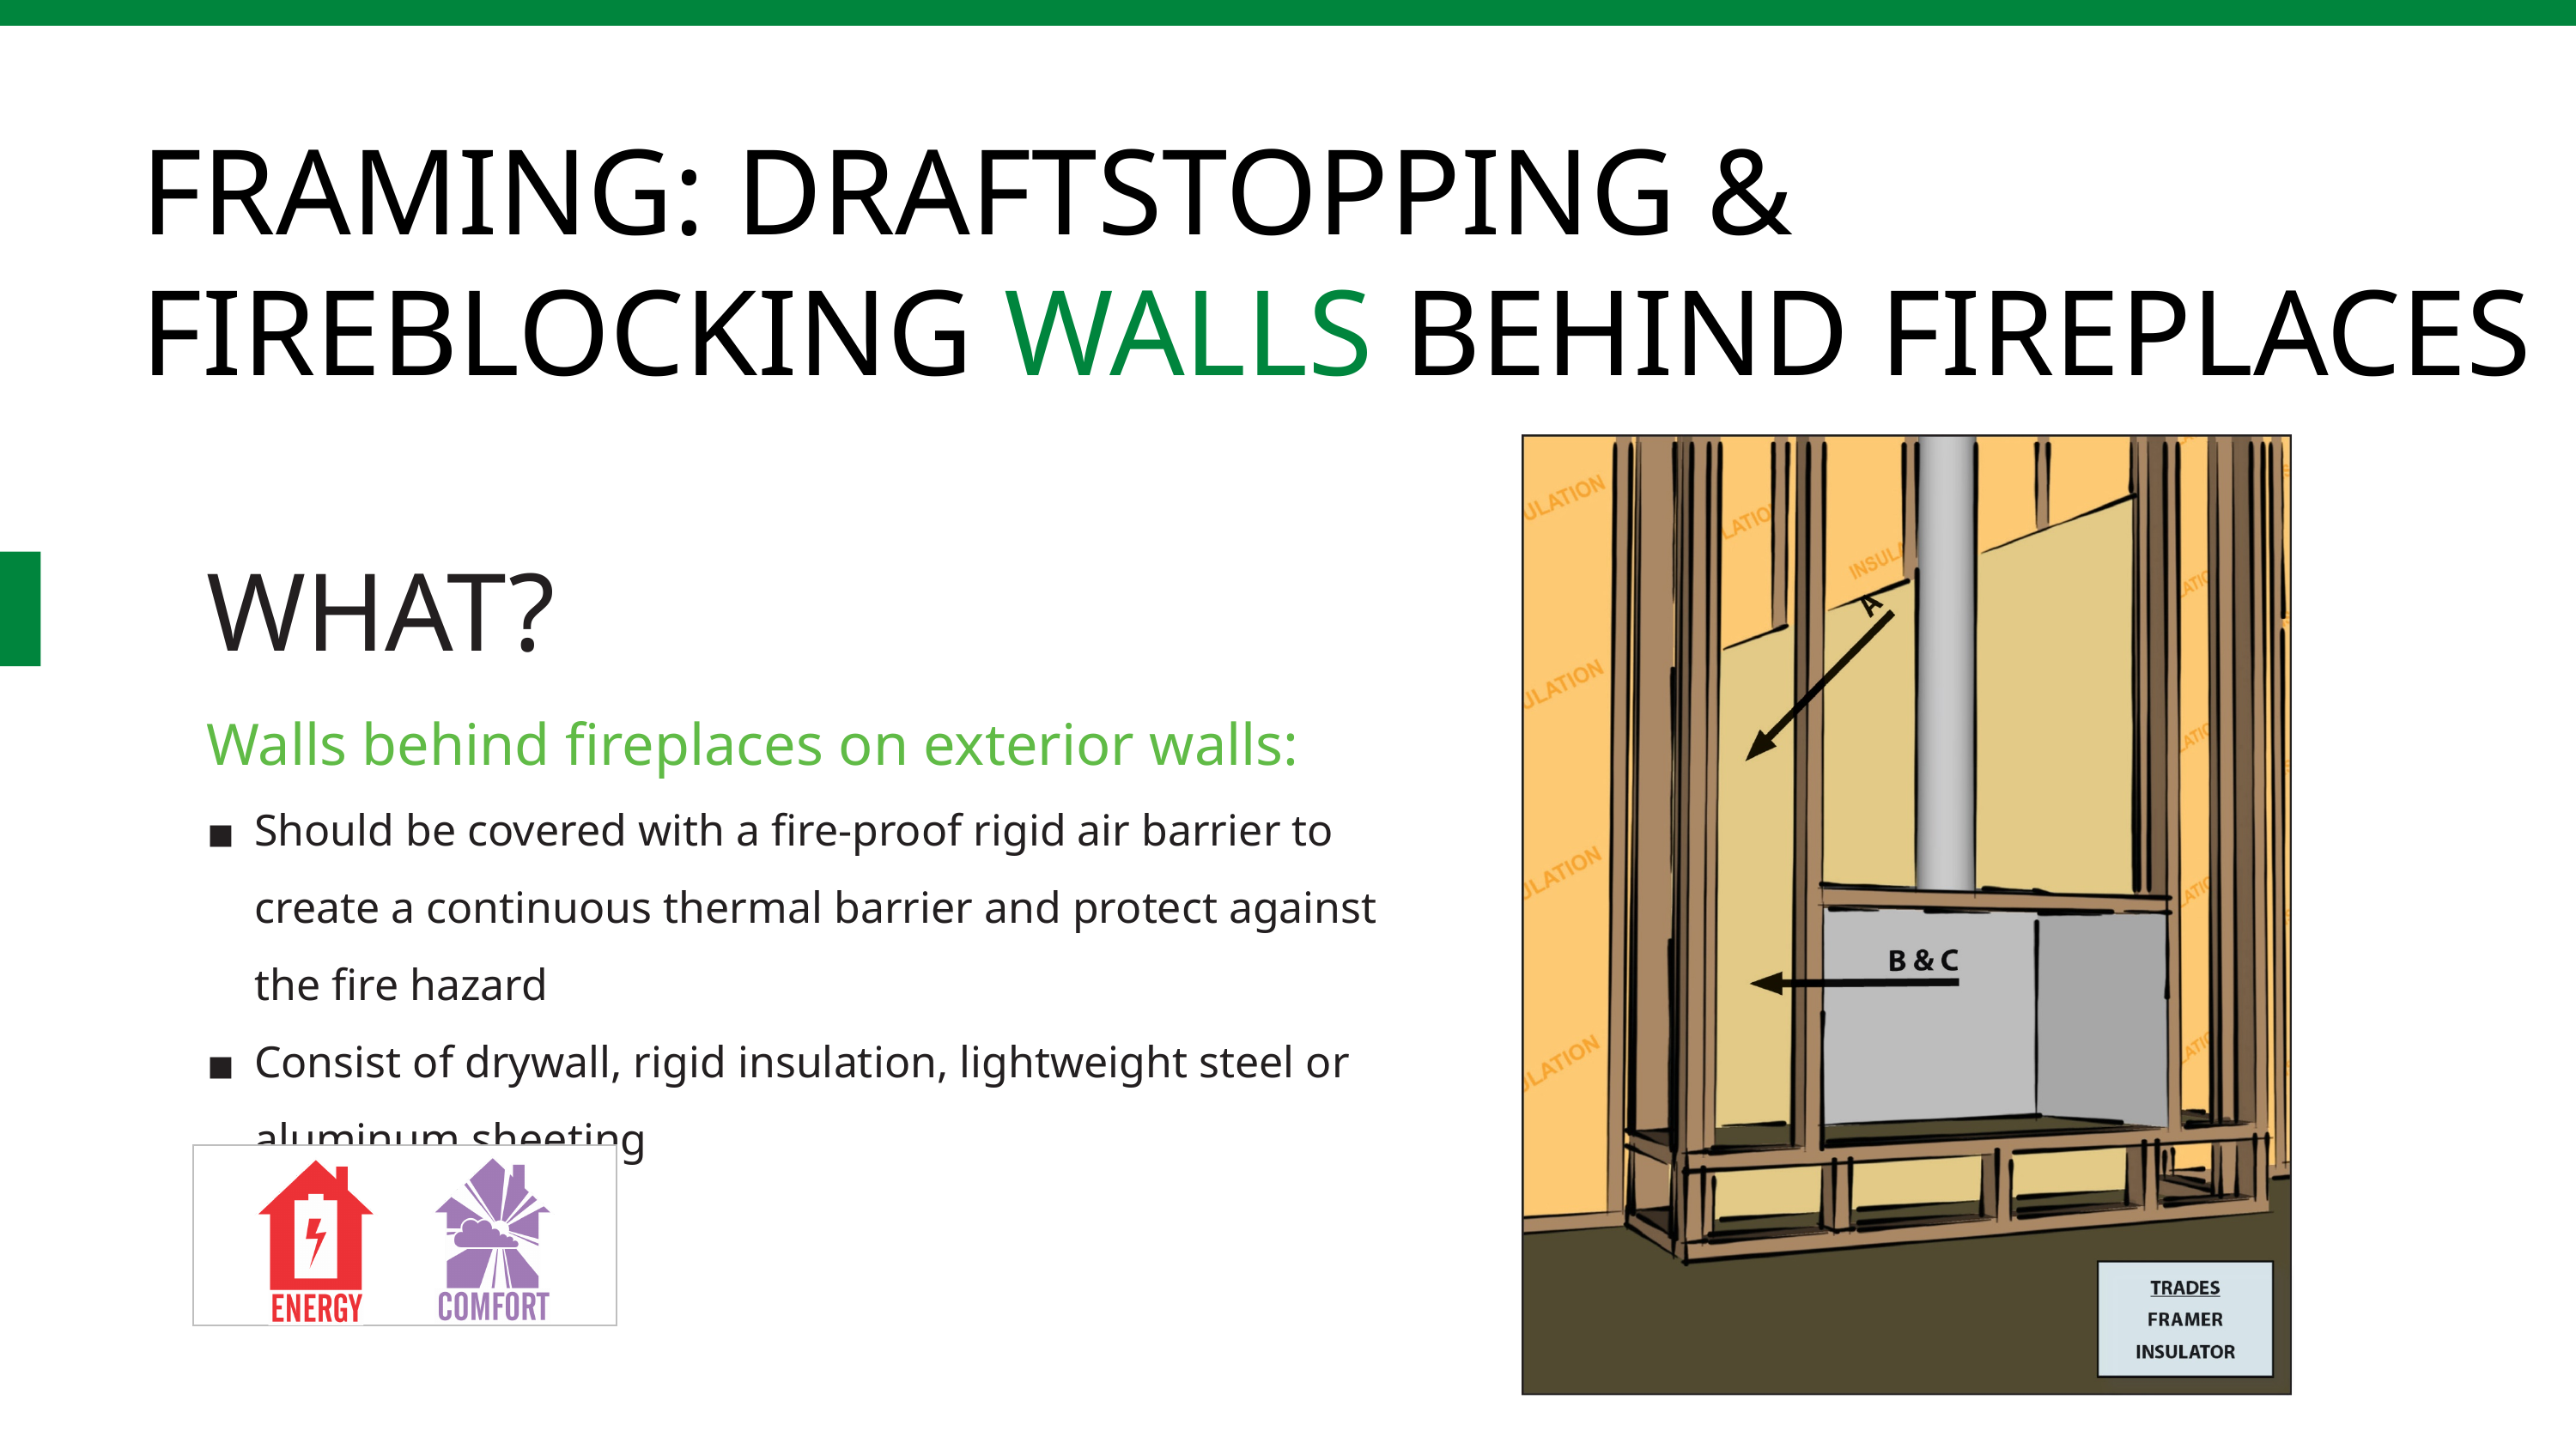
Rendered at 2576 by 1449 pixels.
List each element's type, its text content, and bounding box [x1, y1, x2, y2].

text_box [0, 551, 41, 667]
text_box Walls behind fireplaces on exterior walls: Should be covered with a fire-proof rigid air barrier to create a continuous thermal barrier and protect against the fire hazard Consist of drywall, rigid insulation, lightweight steel or aluminum sheeting [192, 701, 1419, 1170]
picture [429, 1155, 555, 1324]
list WHAT? [193, 551, 890, 695]
text_box [192, 1144, 617, 1326]
picture [253, 1157, 378, 1325]
picture [1522, 434, 2315, 1400]
text_box FRAMING: DRAFTSTOPPING & FIREBLOCKING WALLS BEHIND FIREPLACES [128, 80, 2576, 406]
